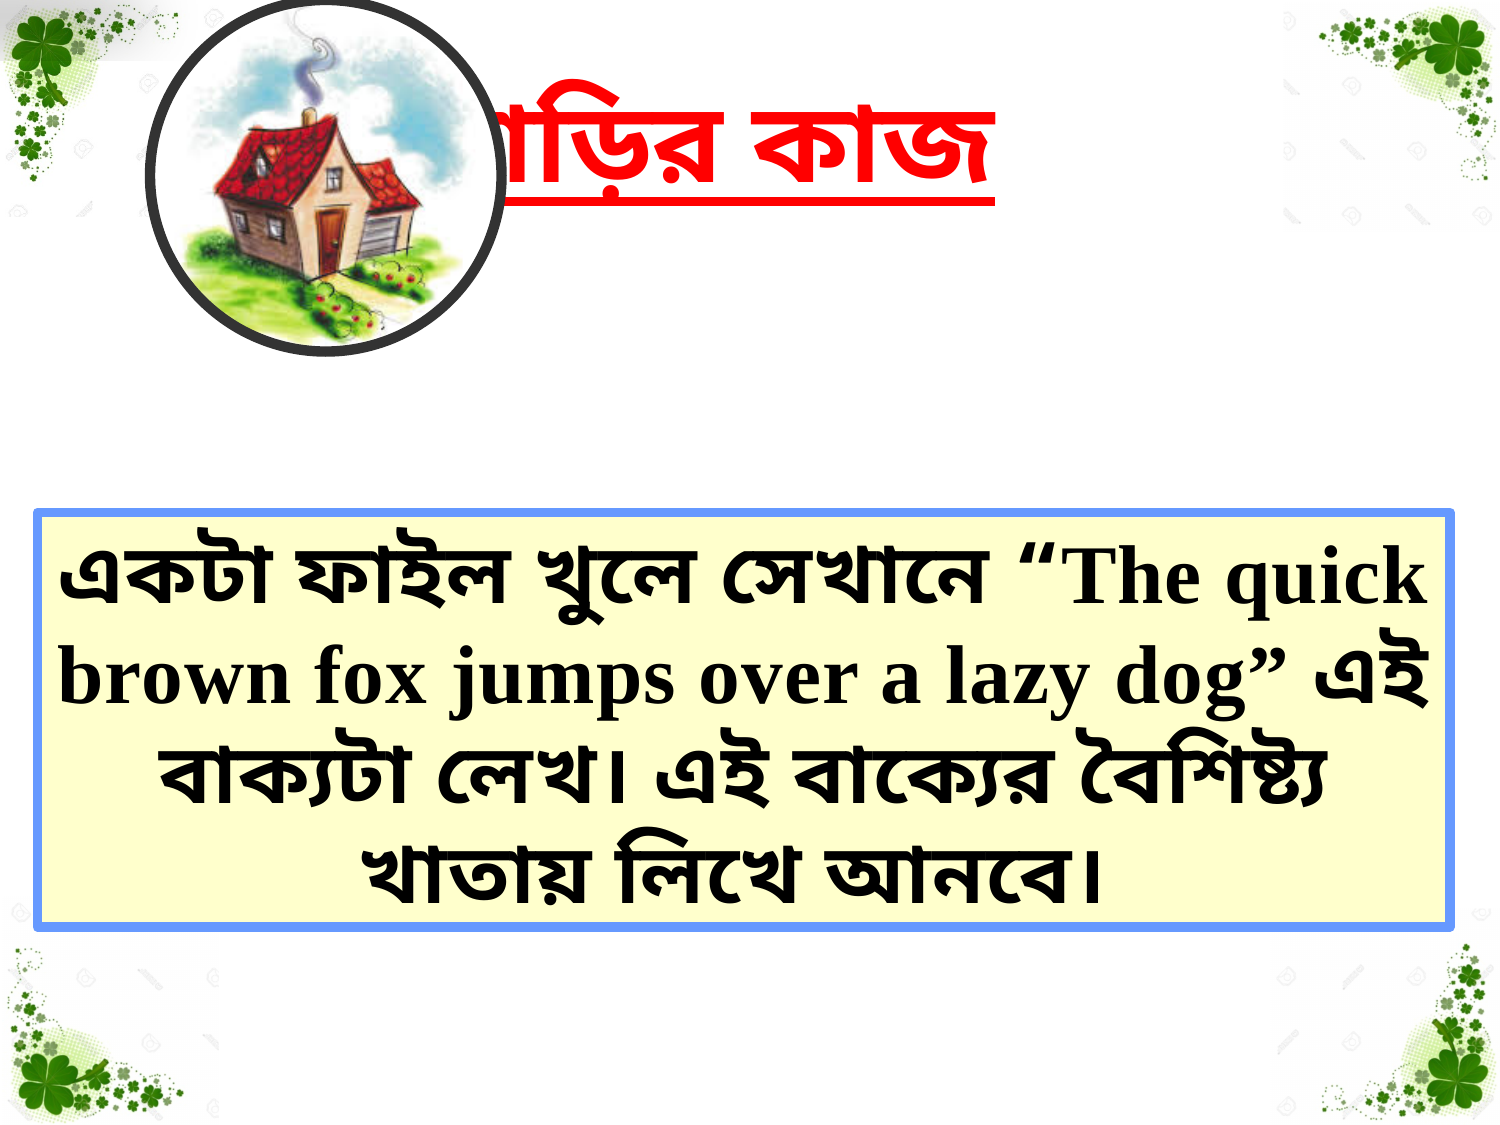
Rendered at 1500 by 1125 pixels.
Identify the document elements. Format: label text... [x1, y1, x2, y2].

picture [3, 897, 218, 1125]
text_box একটা ফাইল খুলে সেখানে “The quick brown fox jumps over a lazy dog” এই বাক্যটা লেখ। এই বাক্যের বৈশিষ্ট্য খাতায় লিখে আনবে। [37, 512, 1450, 928]
text_box বাড়ির কাজ [505, 62, 1175, 213]
picture [1271, 909, 1500, 1124]
picture [1284, 3, 1500, 232]
picture [0, 0, 502, 352]
